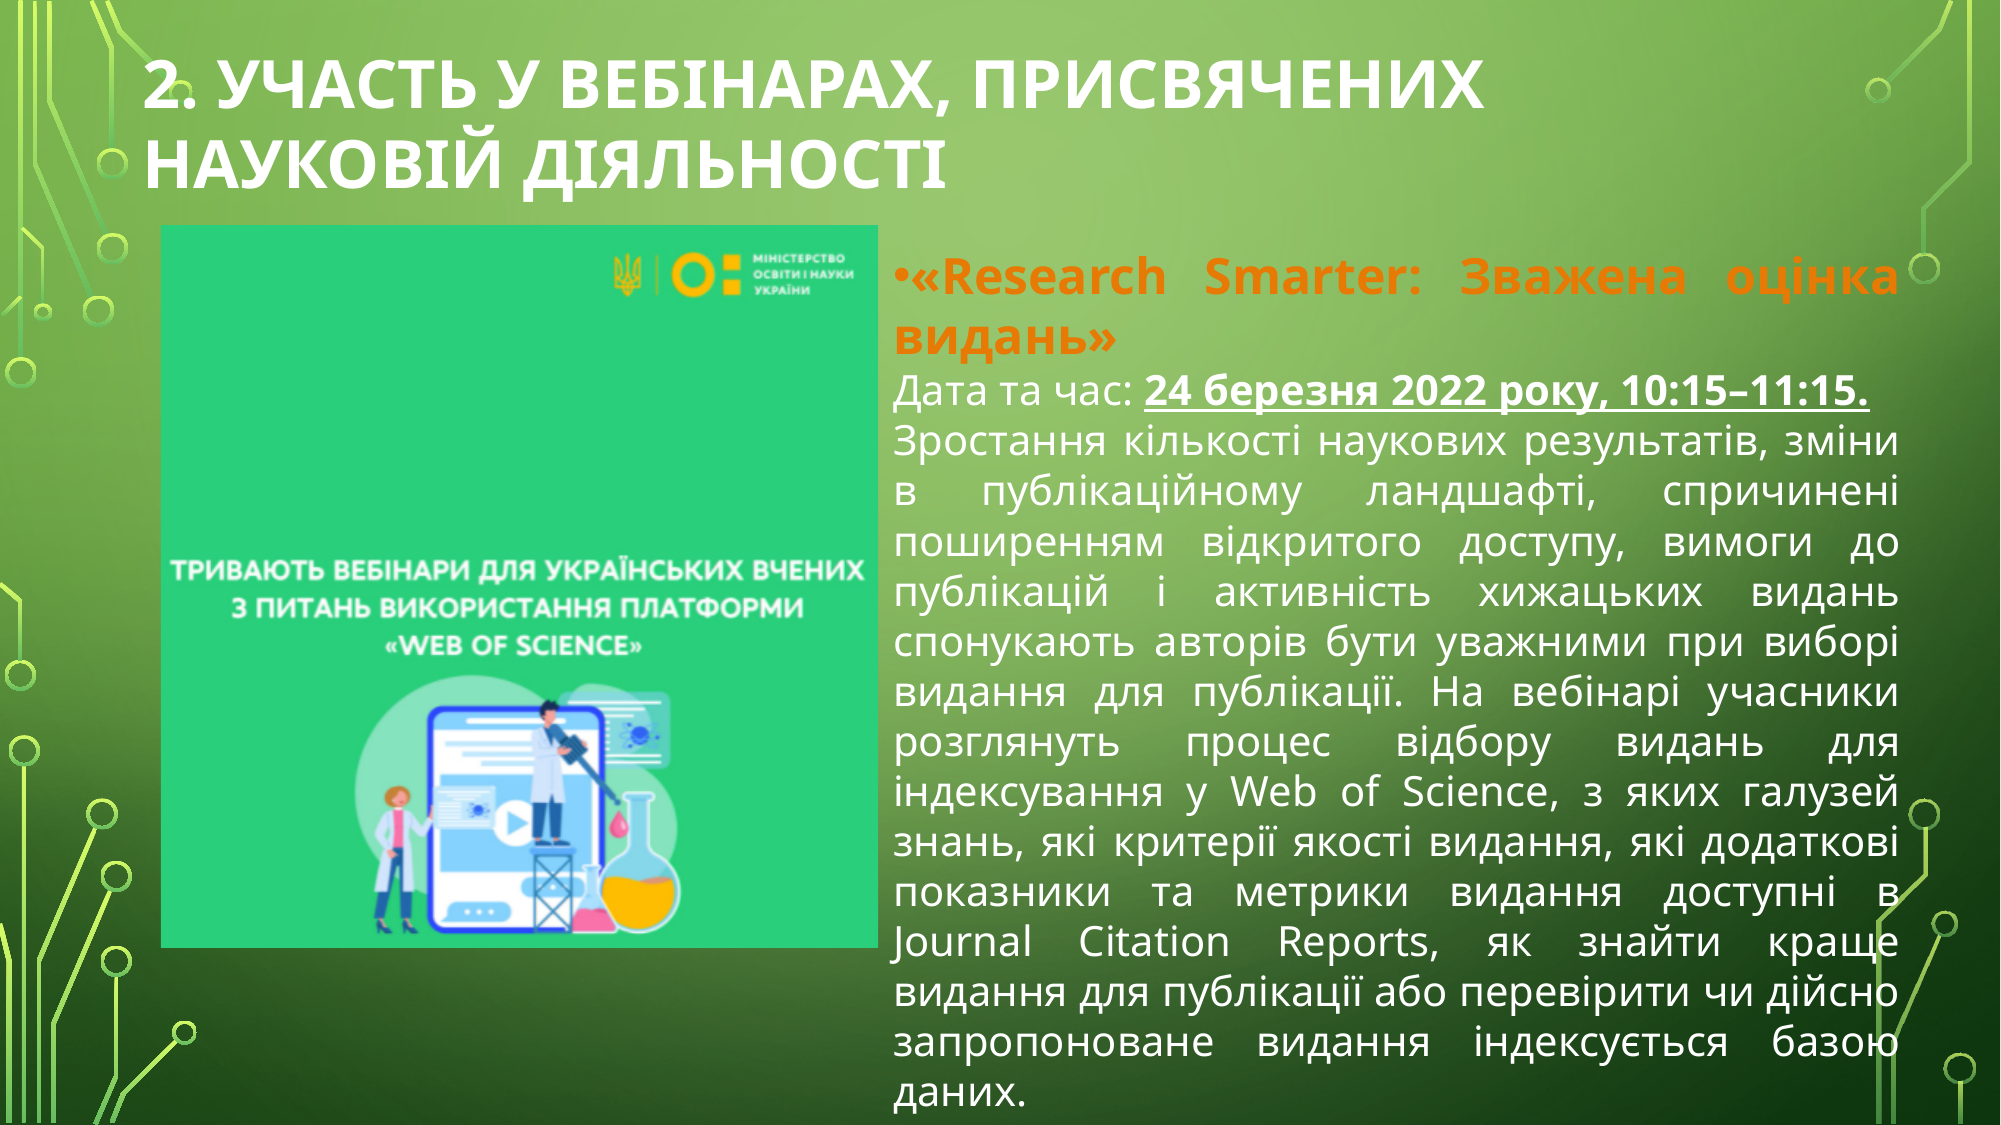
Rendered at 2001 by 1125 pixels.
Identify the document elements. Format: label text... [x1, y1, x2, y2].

text_box 2. УЧАСТЬ У ВЕБІНАРАХ, ПРИСВЯЧЕНИХ НАУКОВІЙ ДІЯЛЬНОСТІ [127, 34, 1518, 209]
text_box «Research Smarter: Зважена оцінка видань» Дата та час: 24 березня 2022 року, 10:15–11:15. Зростання кількості наукових результатів, зміни в публікаційному ландшафті, спричинені поширенням відкритого доступу, вимоги до публікацій і активність хижацьких видань спонукають авторів бути уважними при виборі видання для публікації. На вебінарі учасники розглянуть процес відбору видань для індексування у Web of Science, з яких галузей знань, які критерії якості видання, які додаткові показники та метрики видання доступні в Journal Citation Reports, як знайти краще видання для публікації або перевірити чи дійсно запропоноване видання індексується базою даних. Реєстрація за посиланням. [878, 236, 1916, 1125]
picture [160, 225, 879, 948]
